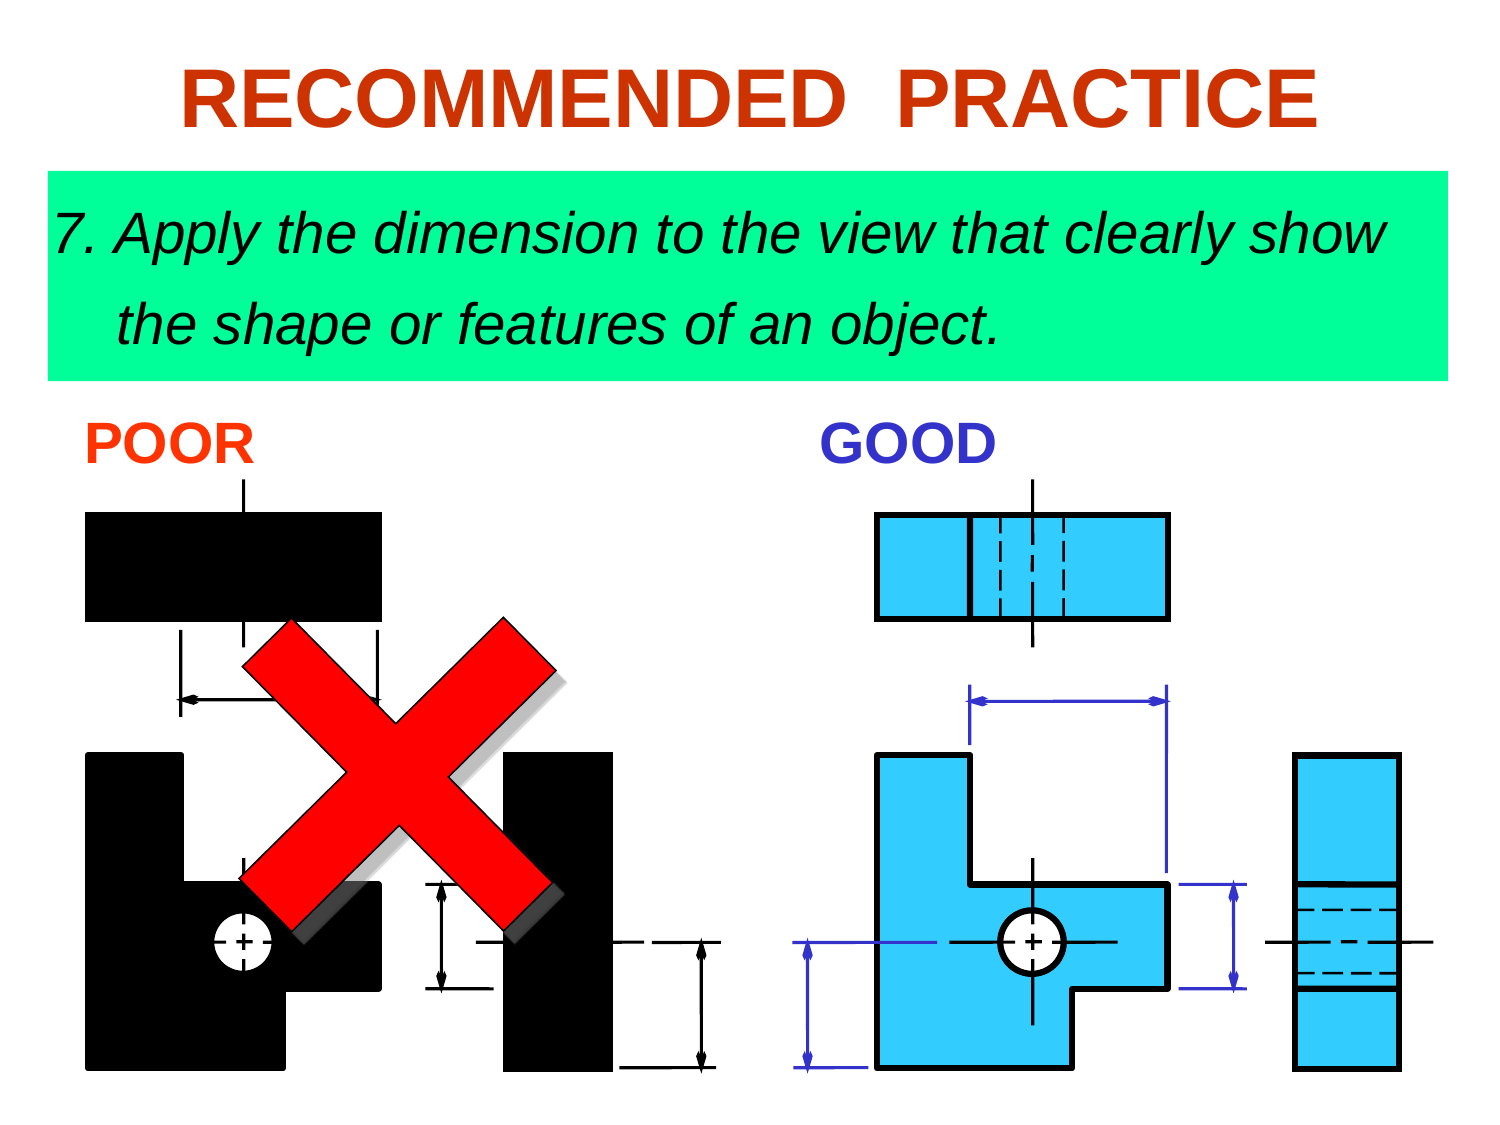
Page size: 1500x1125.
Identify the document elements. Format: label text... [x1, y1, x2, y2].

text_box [87, 479, 645, 1069]
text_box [792, 937, 938, 1074]
text_box POOR [69, 398, 271, 483]
text_box GOOD [804, 398, 1013, 483]
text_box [36, 166, 1449, 382]
text_box RECOMMENDED PRACTICE [112, 0, 1388, 165]
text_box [648, 937, 721, 1074]
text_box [876, 479, 1434, 1069]
